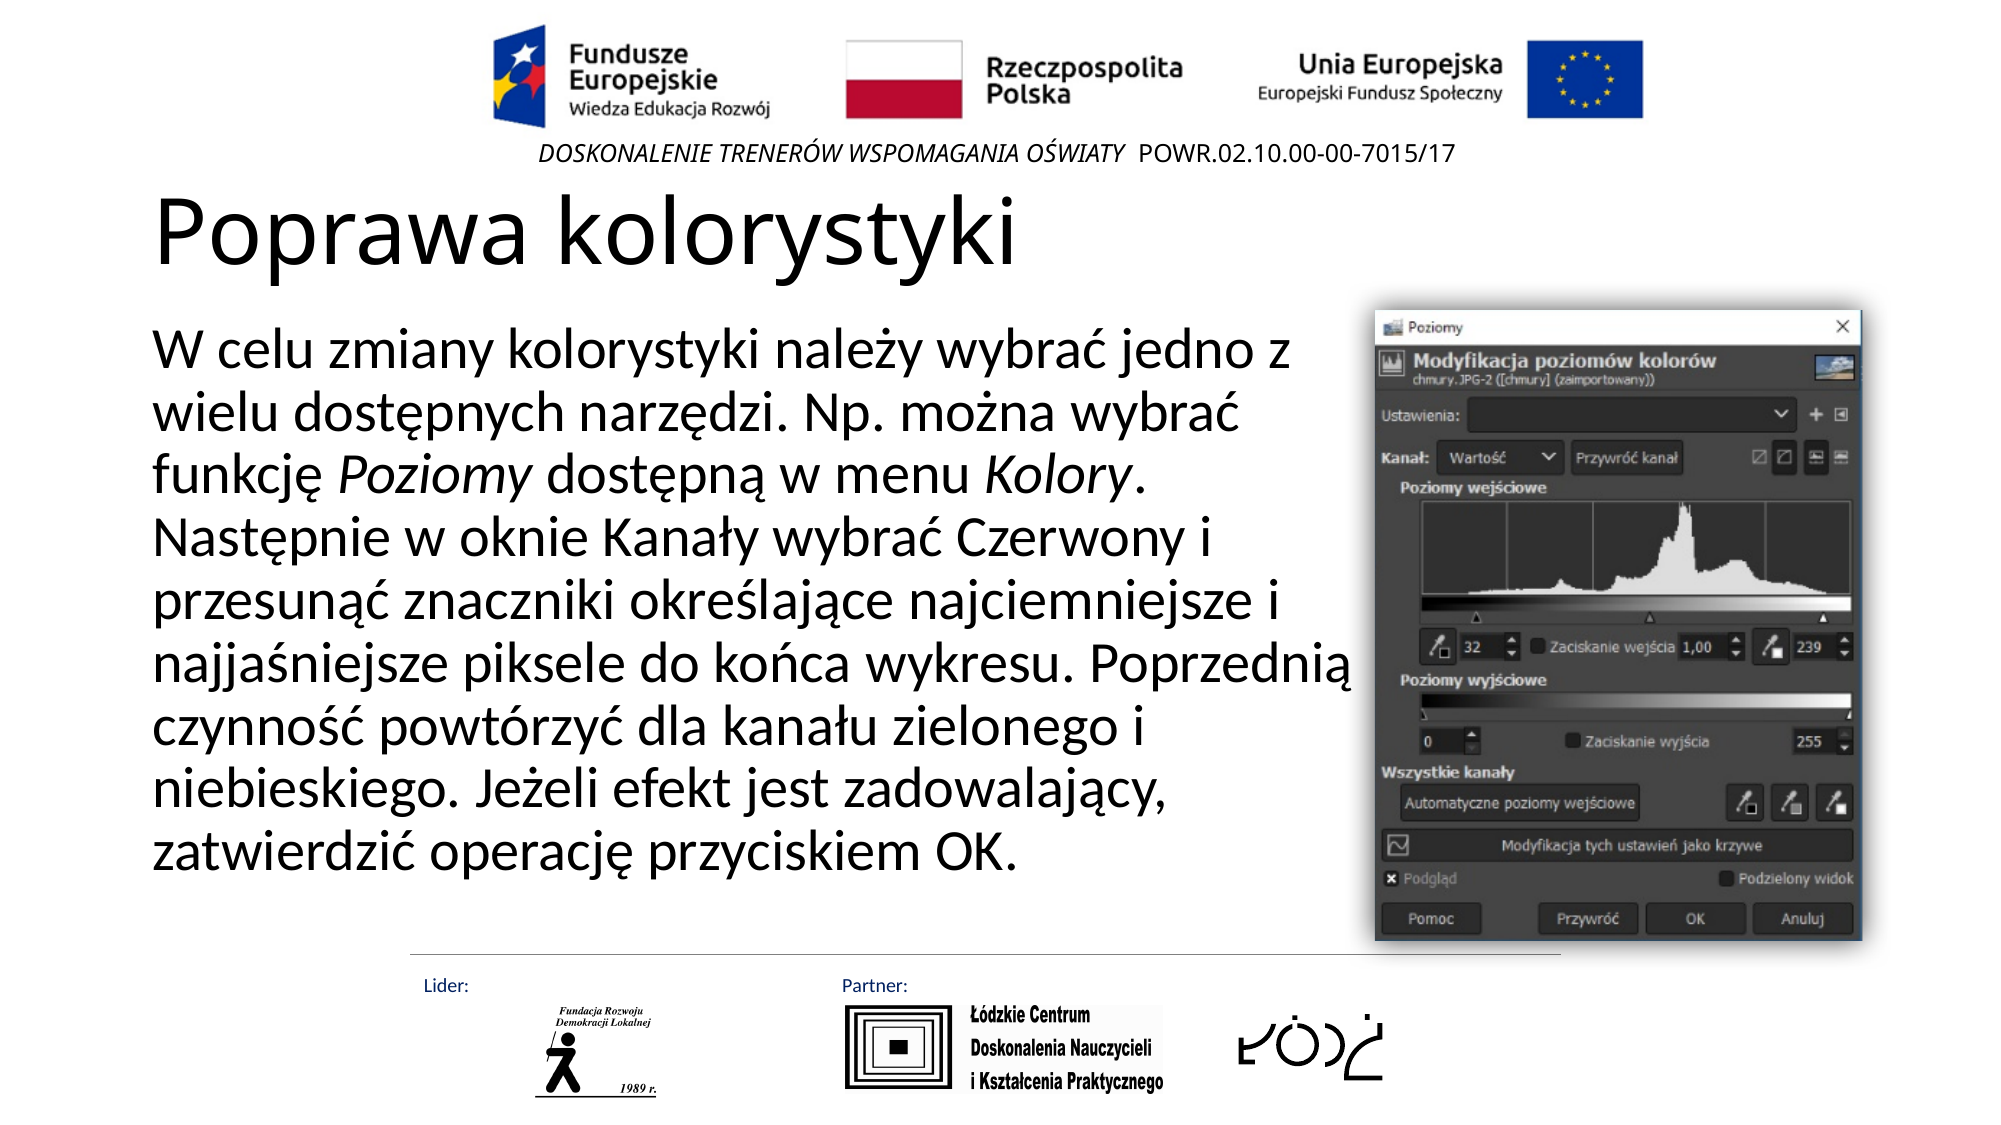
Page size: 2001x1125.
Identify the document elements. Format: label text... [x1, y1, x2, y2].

picture [1305, 146, 1313, 154]
picture [1220, 146, 1228, 154]
picture [1200, 146, 1206, 153]
picture [1291, 146, 1299, 154]
title Poprawa kolorystyki [137, 159, 1863, 310]
picture [1270, 146, 1278, 154]
picture [887, 146, 894, 153]
picture [1378, 146, 1386, 154]
picture [543, 146, 552, 154]
picture [1342, 146, 1350, 154]
picture [1143, 146, 1150, 153]
picture [1029, 146, 1040, 154]
picture [1106, 145, 1116, 154]
picture [468, 0, 1669, 154]
picture [558, 146, 569, 154]
footer [662, 1042, 1338, 1103]
picture [793, 146, 800, 153]
picture [806, 146, 817, 154]
picture [900, 146, 911, 154]
picture [603, 146, 614, 154]
list W celu zmiany kolorystyki należy wybrać jedno z wielu dostępnych narzędzi. Np. można wybrać funkcję Poziomy dostępną w menu Kolory. Następnie w oknie Kanały wybrać Czerwony i przesunąć znaczniki określające najciemniejsze i najjaśniejsze piksele do końca wykresu. Poprzednią czynność powtórzyć dla kanału zielonego i niebieskiego. Jeżeli efekt jest zadowalający, zatwierdzić operację przyciskiem OK. [137, 310, 1362, 953]
picture [1327, 146, 1335, 154]
picture [1157, 146, 1169, 154]
picture [1374, 310, 1863, 941]
picture [735, 146, 742, 153]
